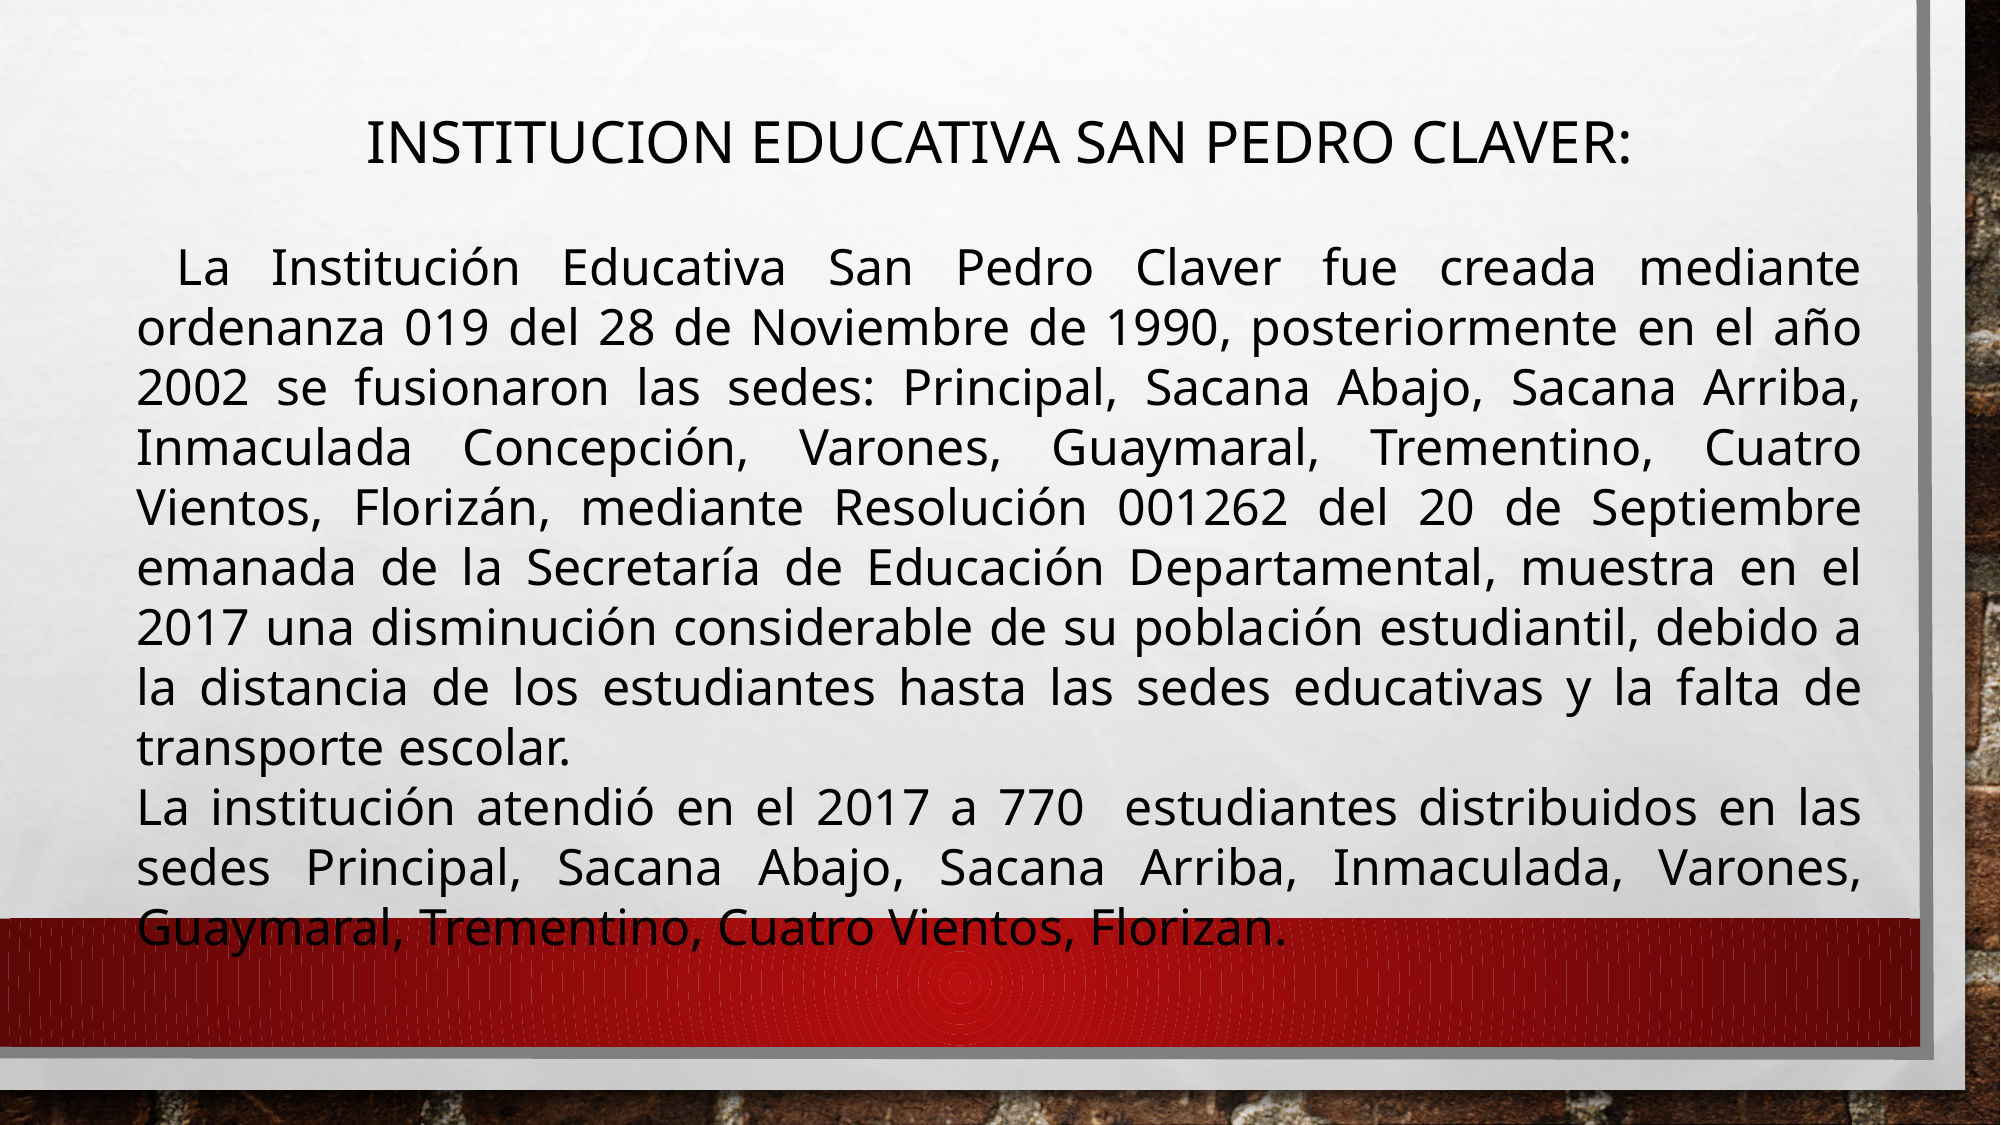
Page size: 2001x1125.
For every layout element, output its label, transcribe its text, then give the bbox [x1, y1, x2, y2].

text_box INSTITUCION EDUCATIVA SAN PEDRO CLAVER: La Institución Educativa San Pedro Claver fue creada mediante ordenanza 019 del 28 de Noviembre de 1990, posteriormente en el año 2002 se fusionaron las sedes: Principal, Sacana Abajo, Sacana Arriba, Inmaculada Concepción, Varones, Guaymaral, Trementino, Cuatro Vientos, Florizán, mediante Resolución 001262 del 20 de Septiembre emanada de la Secretaría de Educación Departamental, muestra en el 2017 una disminución considerable de su población estudiantil, debido a la distancia de los estudiantes hasta las sedes educativas y la falta de transporte escolar. La institución atendió en el 2017 a 770 estudiantes distribuidos en las sedes Principal, Sacana Abajo, Sacana Arriba, Inmaculada, Varones, Guaymaral, Trementino, Cuatro Vientos, Florizan. [121, 97, 1879, 963]
picture [0, 0, 2000, 1125]
